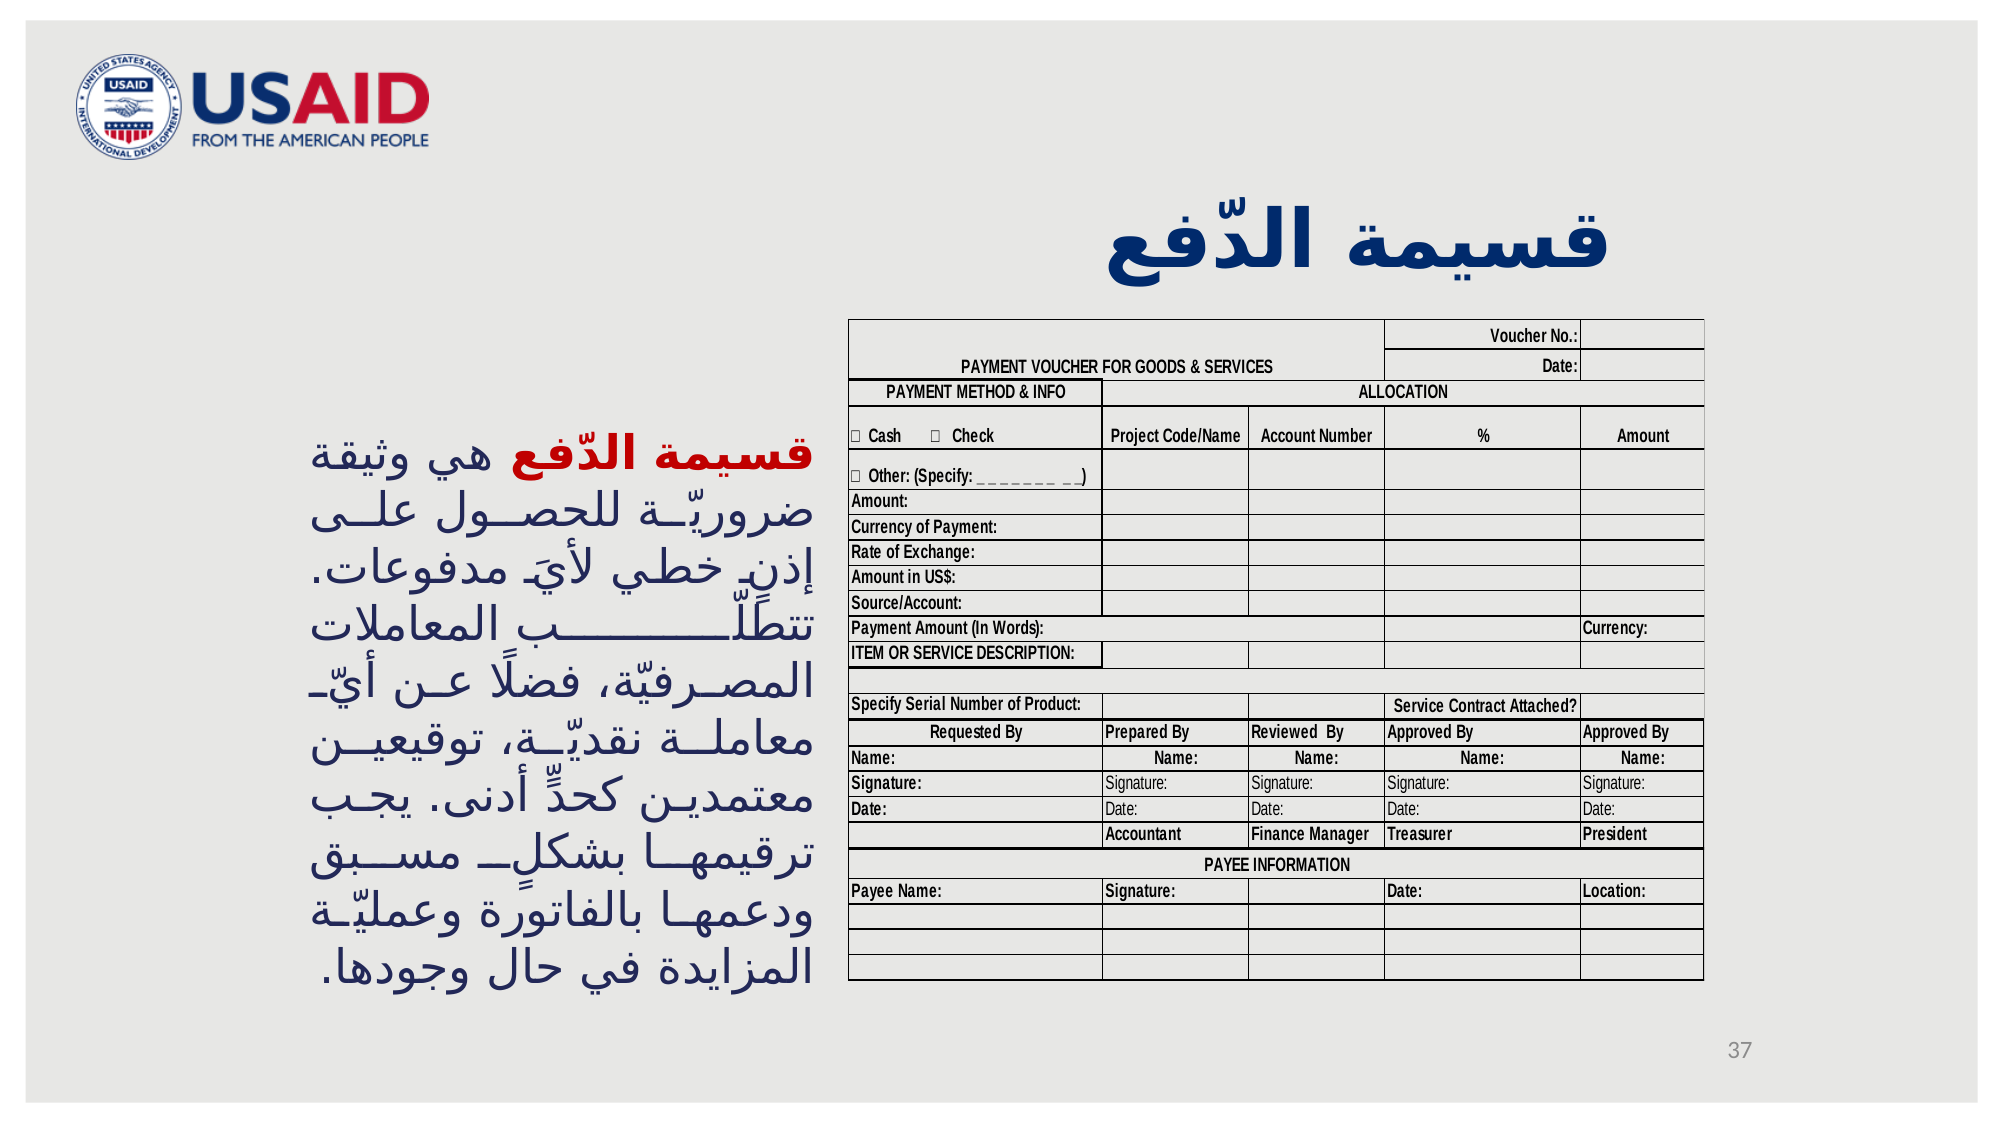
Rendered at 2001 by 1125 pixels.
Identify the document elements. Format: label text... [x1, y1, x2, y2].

slide_number 37 [1455, 1010, 1768, 1086]
picture [76, 54, 429, 160]
title قسيمة الدّفع [381, 190, 1657, 291]
text_box قسيمة الدّفع هي وثيقة ضروريّة للحصول على إذنٍ خطي لأيَ مدفوعات. تتطلّب المعاملات المصرفيّة، فضلًا عن أيّ معاملة نقديّة، توقيعين معتمدين كحدٍّ أدنى. يجب ترقيمها بشكلٍ مسبق ودعمها بالفاتورة وعمليّة المزايدة في حال وجودها. [294, 414, 831, 1000]
picture [848, 318, 1706, 983]
